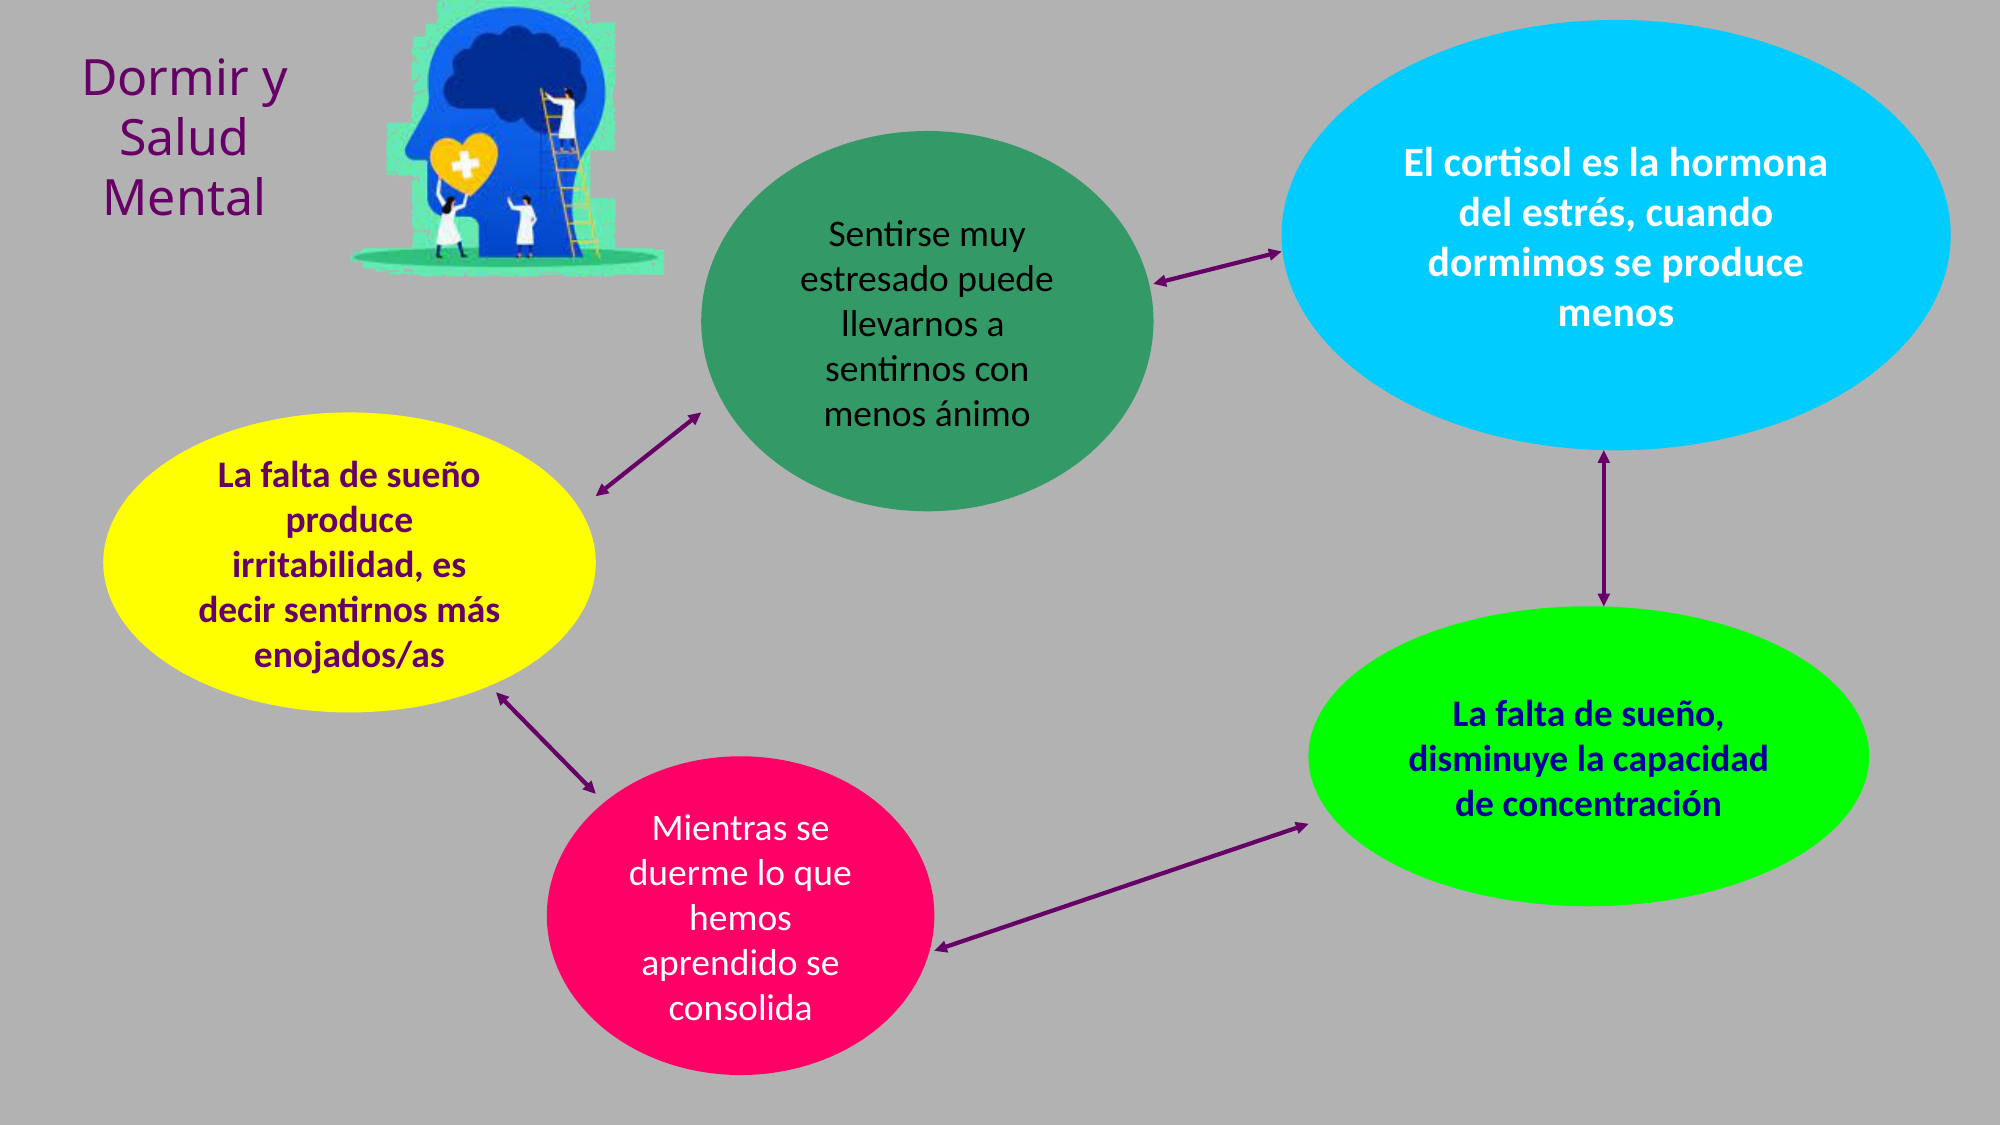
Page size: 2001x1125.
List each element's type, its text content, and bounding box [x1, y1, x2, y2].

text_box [496, 692, 596, 794]
text_box La falta de sueño, disminuye la capacidad de concentración [1307, 605, 1871, 908]
text_box Dormir y Salud Mental [19, 38, 313, 233]
text_box Mientras se duerme lo que hemos aprendido se consolida [545, 755, 934, 1077]
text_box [595, 412, 702, 497]
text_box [1153, 251, 1282, 284]
text_box Sentirse muy estresado puede llevarnos a sentirnos con menos ánimo [700, 129, 1155, 513]
text_box El cortisol es la hormona del estrés, cuando dormimos se produce menos [1280, 18, 1952, 452]
text_box La falta de sueño produce irritabilidad, es decir sentirnos más enojados/as [102, 411, 597, 714]
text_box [934, 823, 1309, 951]
picture [313, 0, 702, 319]
